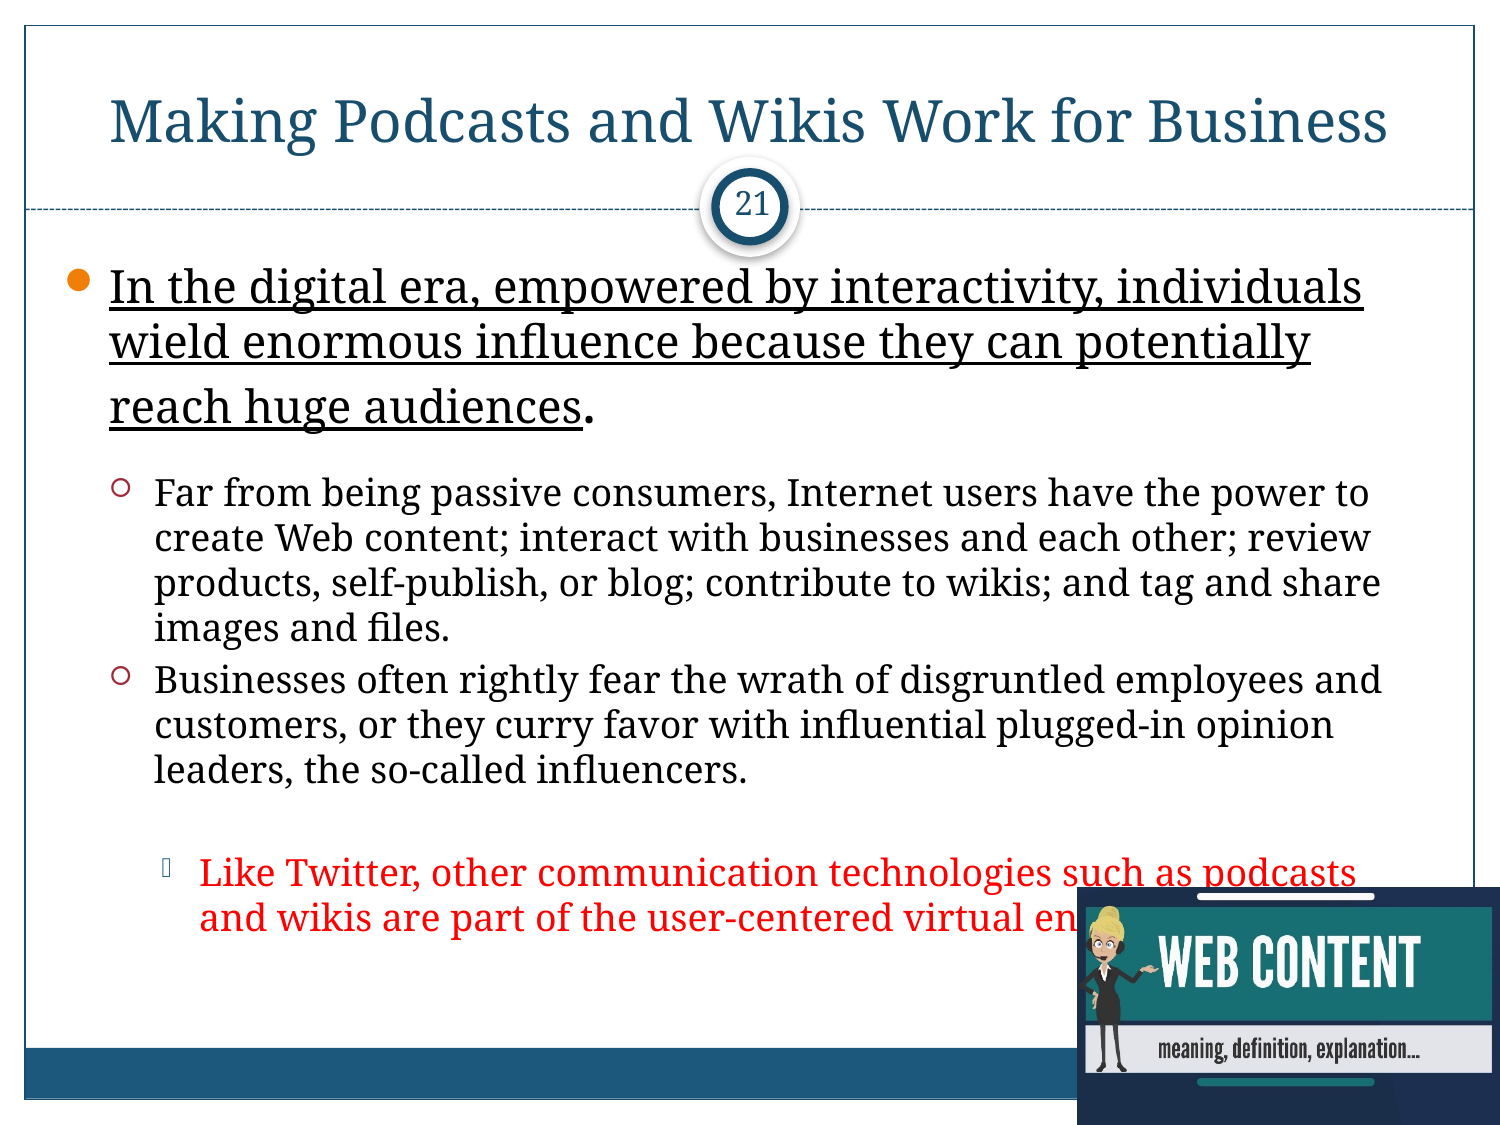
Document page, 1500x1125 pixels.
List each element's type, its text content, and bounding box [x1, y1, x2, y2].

title Making Podcasts and Wikis Work for Business [49, 37, 1450, 162]
slide_number 21 [715, 168, 791, 241]
list In the digital era, empowered by interactivity, individuals wield enormous influence because they can potentially reach huge audiences. Far from being passive consumers, Internet users have the power to create Web content; interact with businesses and each other; review products, self-publish, or blog; contribute to wikis; and tag and share images and files. Businesses often rightly fear the wrath of disgruntled employees and customers, or they curry favor with influential plugged-in opinion leaders, the so-called influencers. Like Twitter, other communication technologies such as podcasts and wikis are part of the user-centered virtual environment. [49, 250, 1445, 1001]
picture [1077, 887, 1500, 1125]
